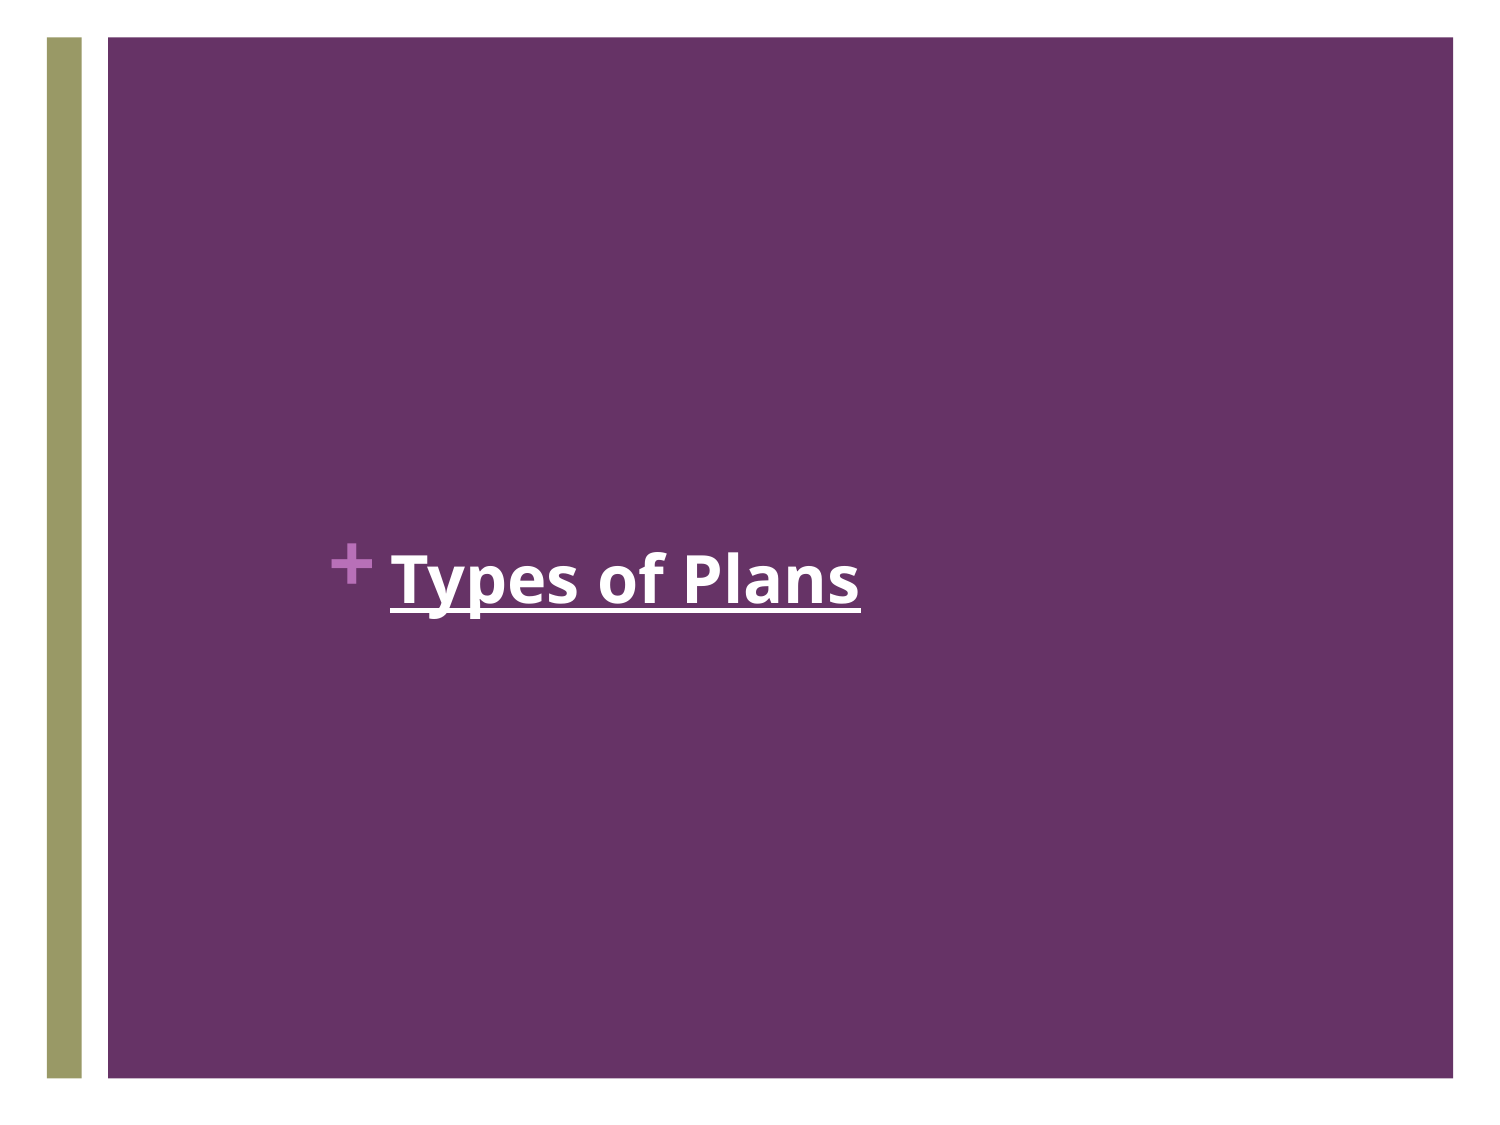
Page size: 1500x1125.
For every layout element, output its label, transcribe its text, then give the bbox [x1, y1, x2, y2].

title Types of Plans [375, 400, 1300, 625]
